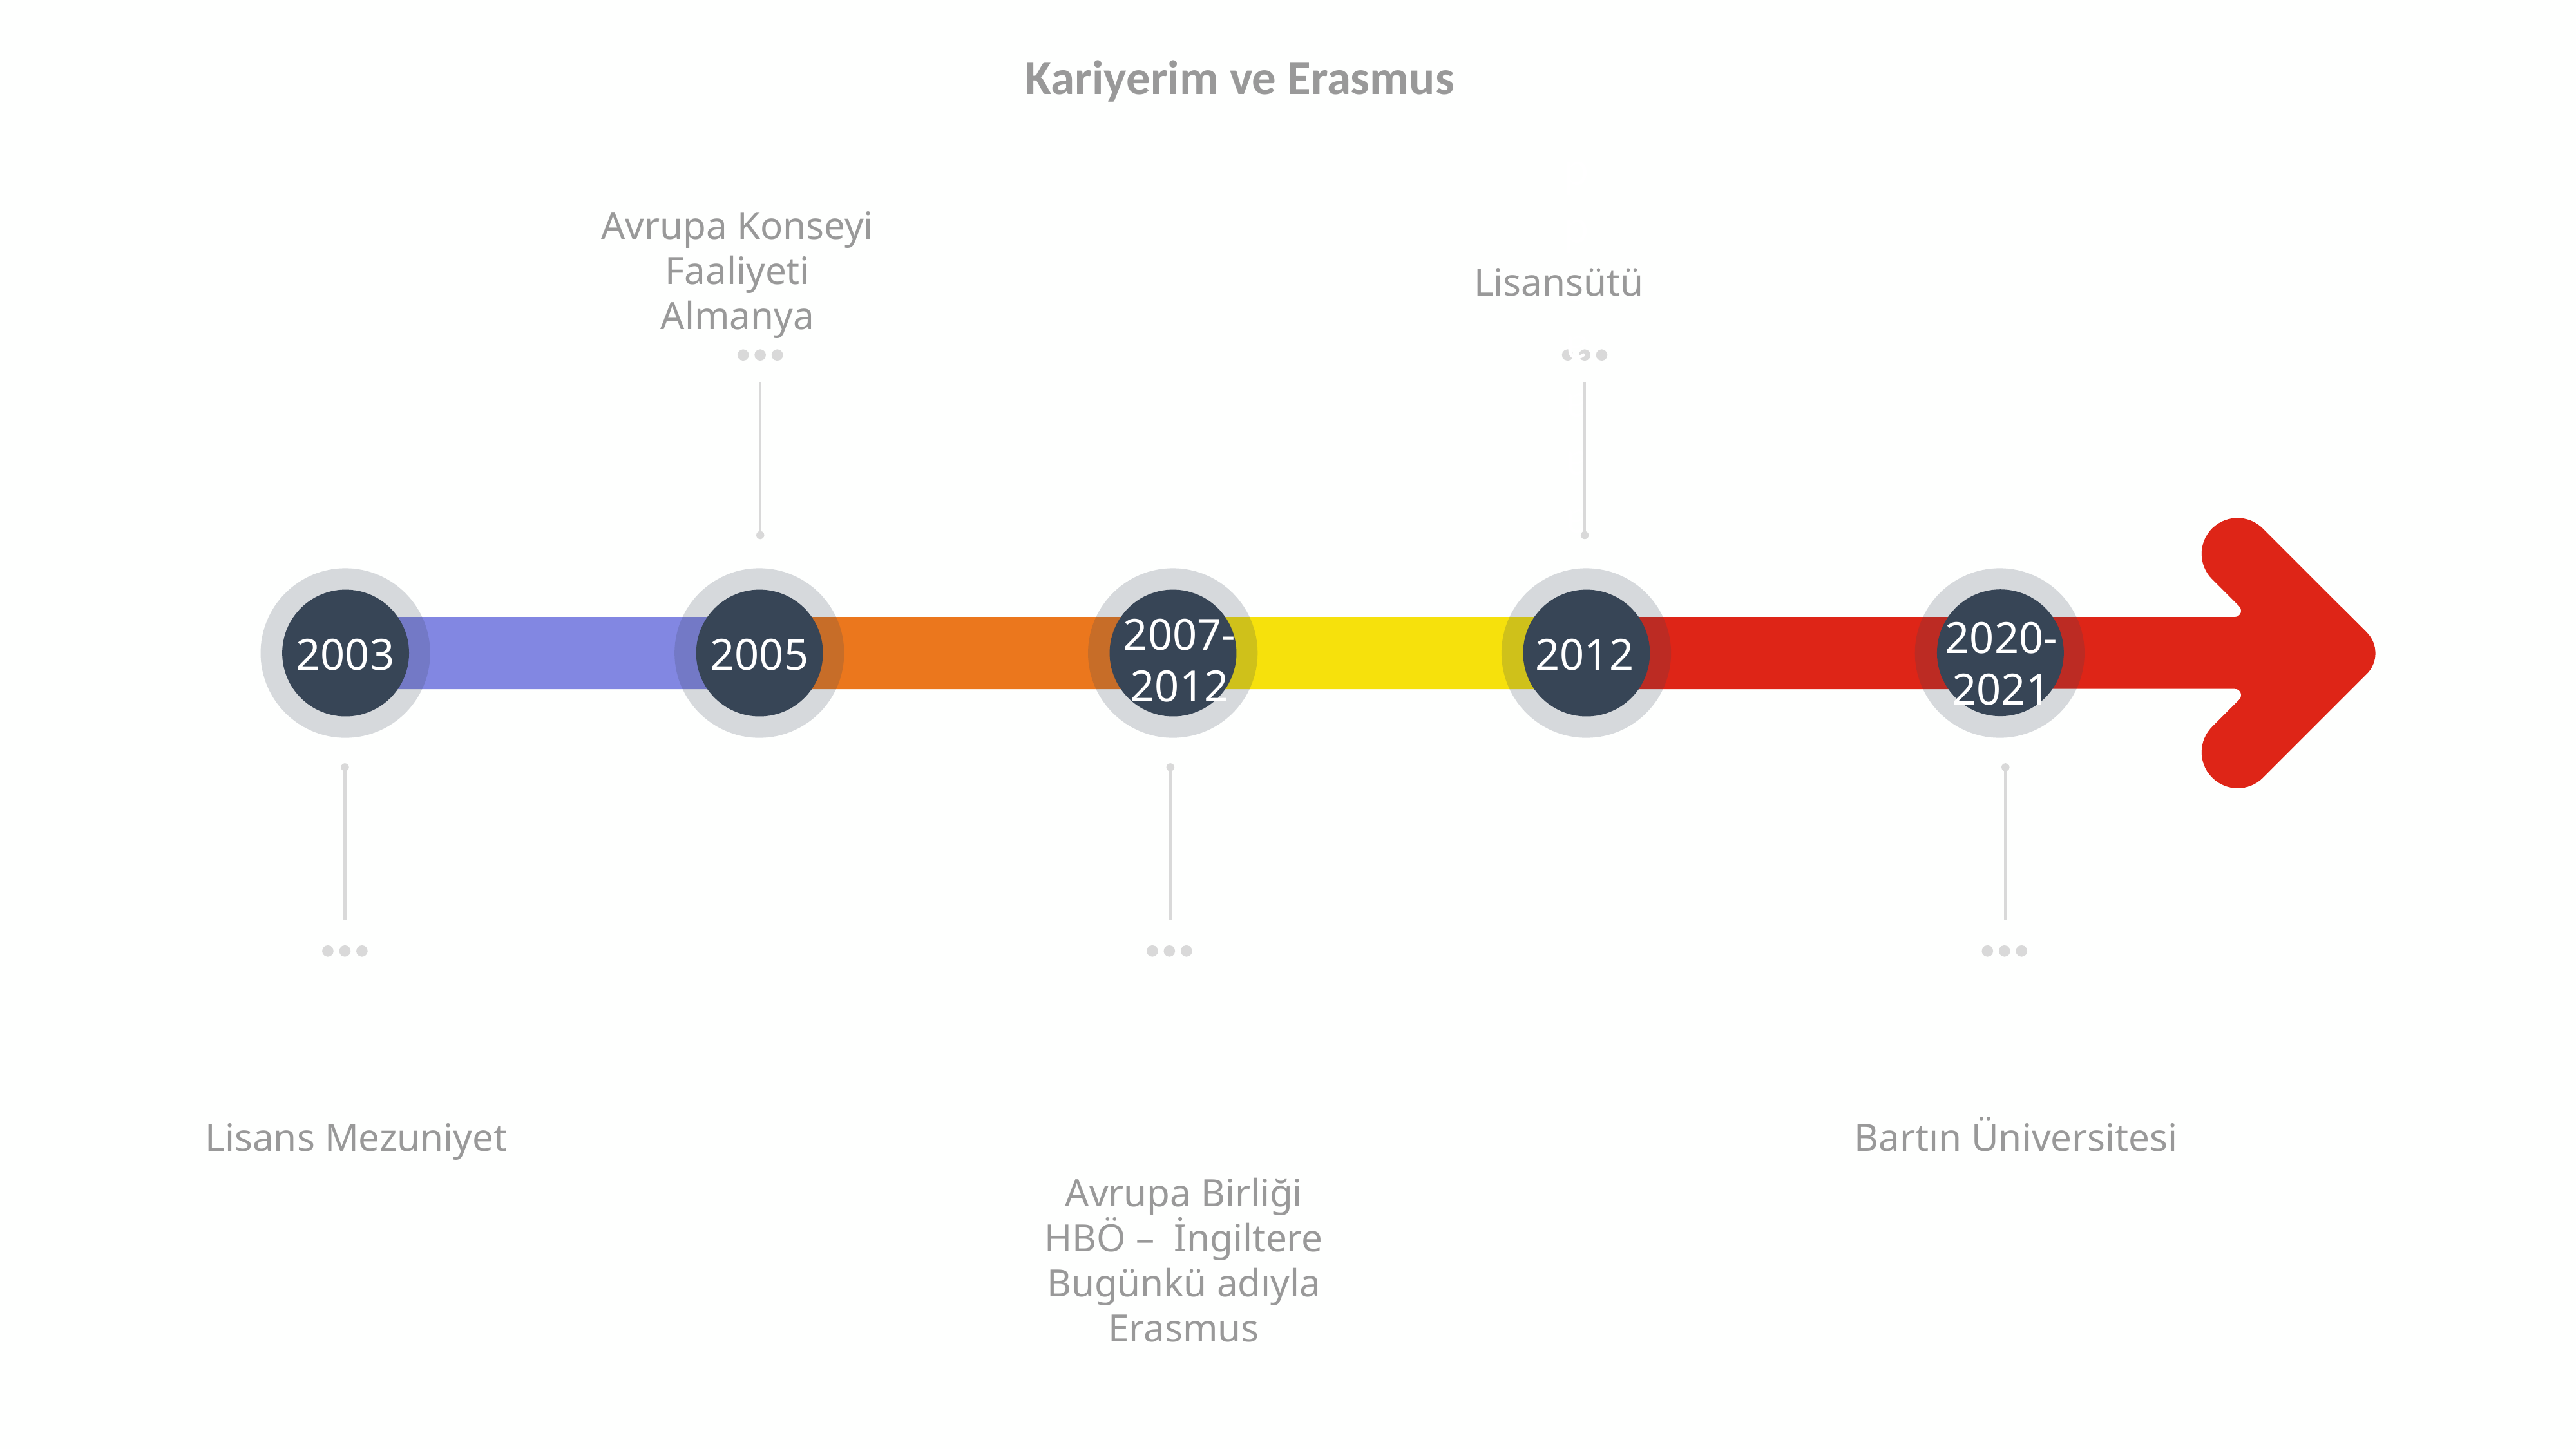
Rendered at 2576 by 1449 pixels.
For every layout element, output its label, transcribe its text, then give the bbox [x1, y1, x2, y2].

text_box Bartın Üniversitesi [1793, 1109, 2238, 1164]
text_box Lisans Mezuniyet [134, 1109, 578, 1164]
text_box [260, 349, 2376, 957]
text_box Kariyerim ve Erasmus [674, 41, 1817, 109]
text_box Avrupa Birliği HBÖ – İngiltere Bugünkü adıyla Erasmus [962, 1164, 1406, 1354]
text_box Lisansütü [1341, 253, 1786, 308]
text_box Avrupa Konseyi Faaliyeti Almanya [515, 197, 960, 349]
